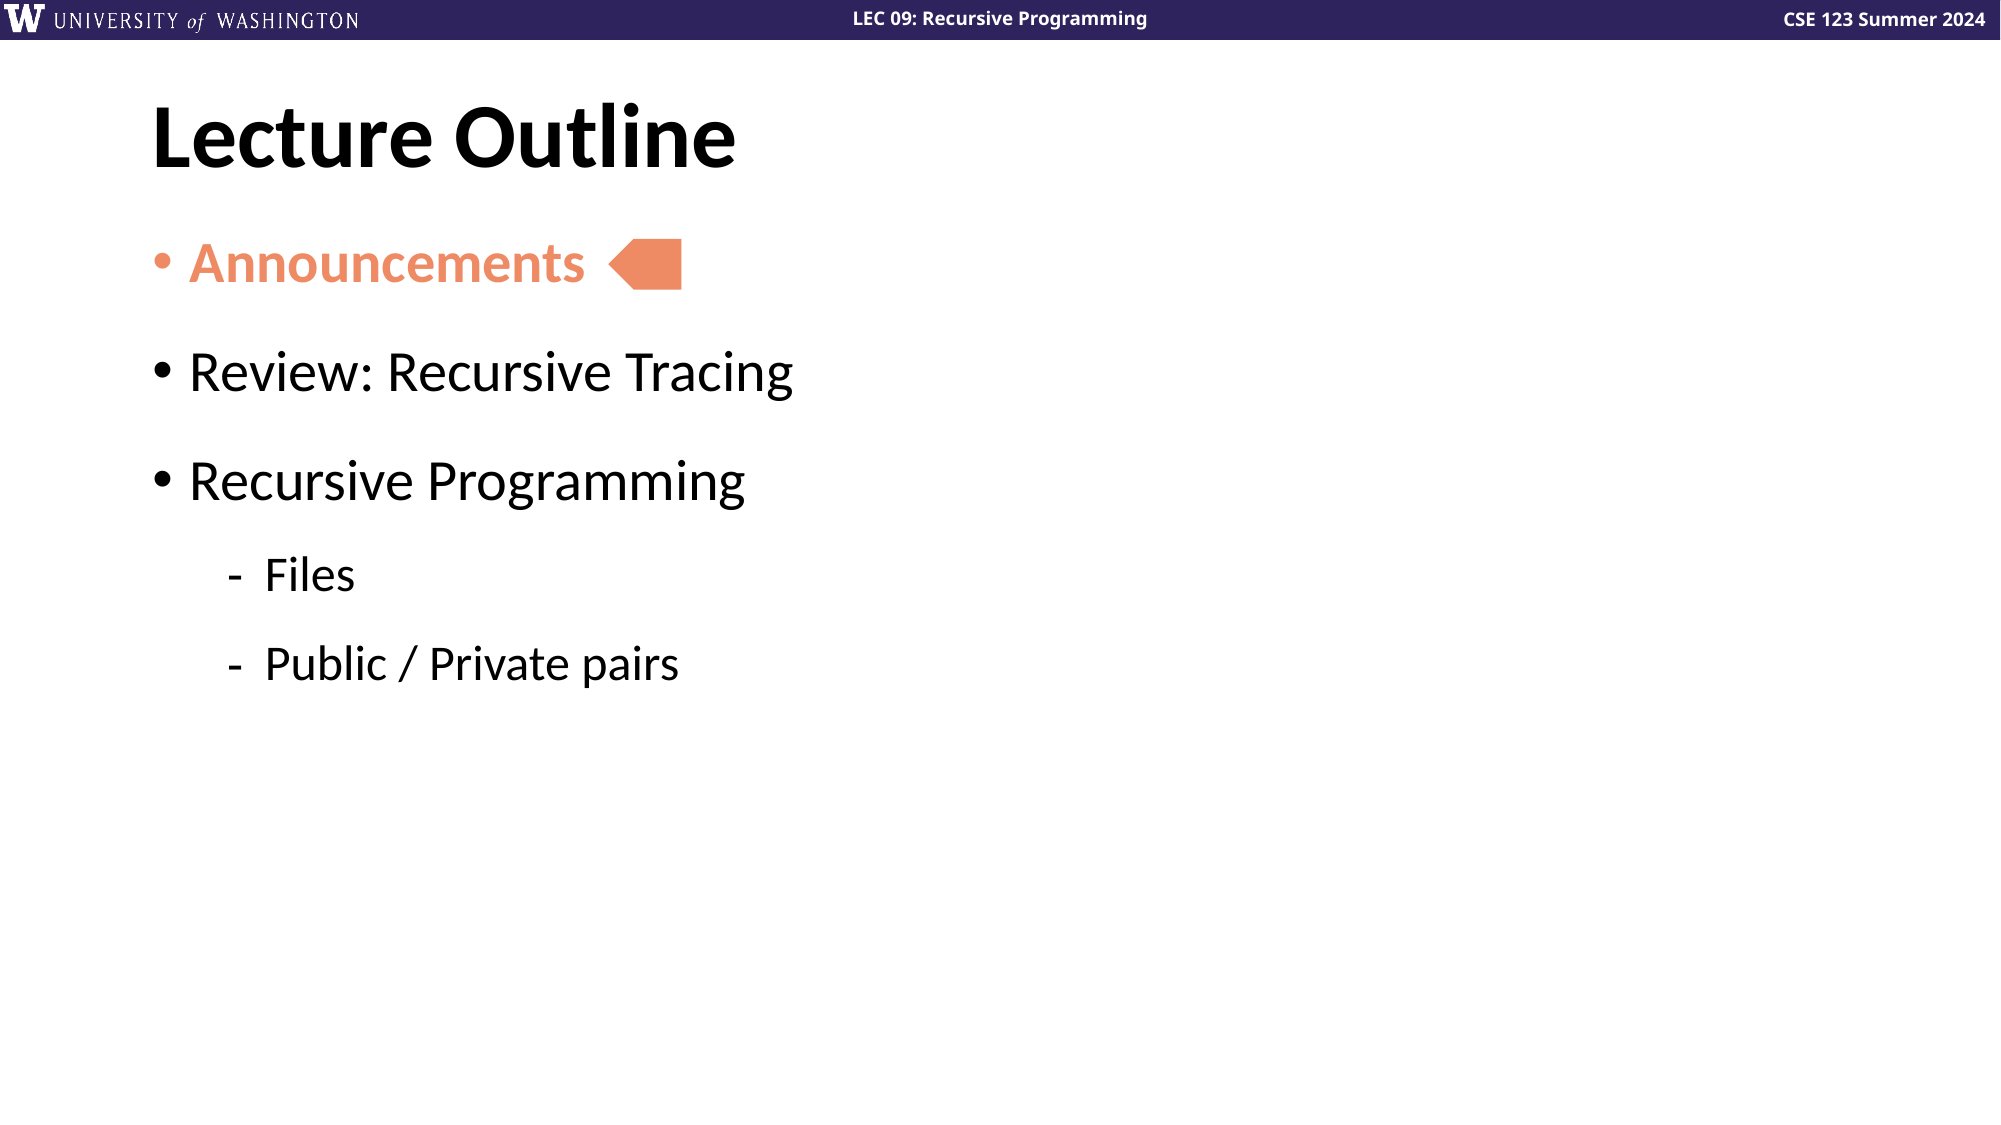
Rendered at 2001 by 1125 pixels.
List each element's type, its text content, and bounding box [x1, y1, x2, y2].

text_box [606, 237, 683, 291]
list Announcements Review: Recursive Tracing Recursive Programming Files Public / Private pairs [137, 224, 1863, 1014]
title Lecture Outline [137, 74, 1863, 200]
picture [4, 4, 358, 33]
